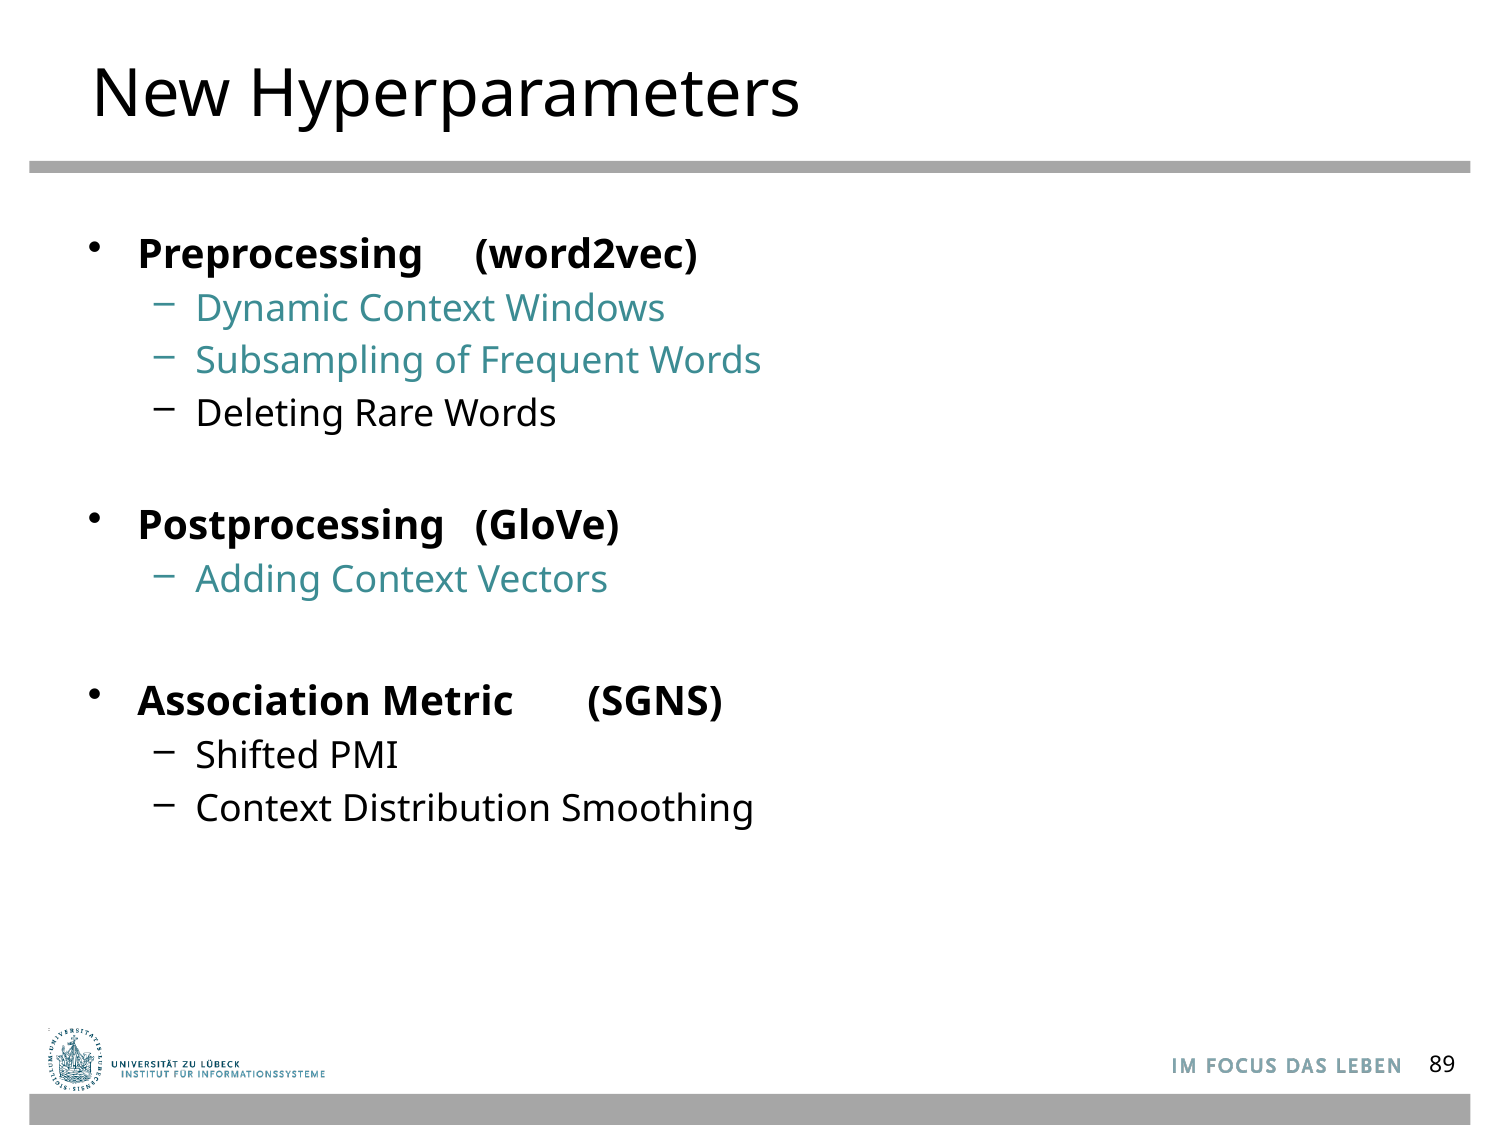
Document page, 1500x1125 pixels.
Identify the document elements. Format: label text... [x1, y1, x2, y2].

picture [1173, 1058, 1305, 1073]
title New Hyperparameters [76, 42, 1427, 126]
list Preprocessing (word2vec) Dynamic Context Windows Subsampling of Frequent Words Deleting Rare Words Postprocessing (GloVe) Adding Context Vectors Association Metric (SGNS) Shifted PMI Context Distribution Smoothing [72, 219, 1367, 839]
slide_number 89 [1305, 1050, 1471, 1083]
